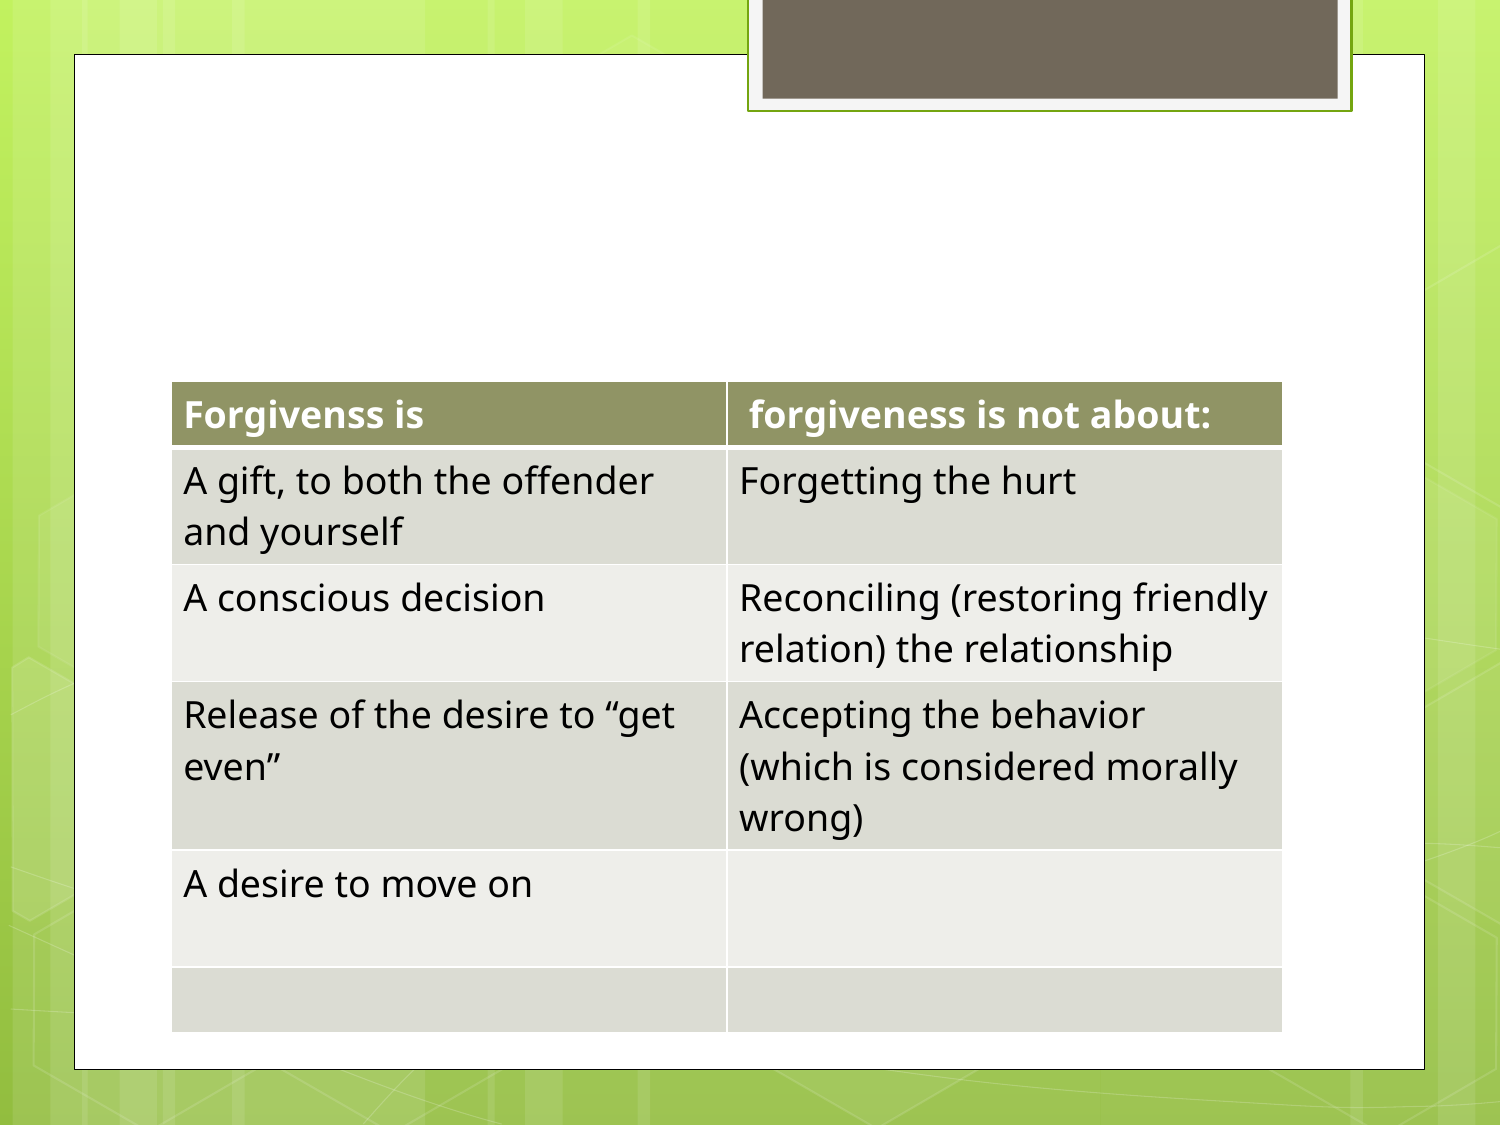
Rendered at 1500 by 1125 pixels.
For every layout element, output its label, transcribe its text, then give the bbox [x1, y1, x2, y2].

table_cell Reconciling (restoring friendly relation) the relationship [728, 565, 1282, 681]
table_header Forgivenss is [172, 382, 726, 445]
table_cell Accepting the behavior (which is considered morally wrong) [728, 682, 1282, 849]
table_cell Forgetting the hurt [728, 450, 1282, 564]
table_cell [728, 968, 1282, 1032]
table_header forgiveness is not about: [728, 382, 1282, 445]
table_cell [728, 851, 1282, 966]
table_cell [172, 968, 726, 1032]
table_cell Release of the desire to “get even” [172, 682, 726, 849]
table_cell A gift, to both the offender and yourself [172, 450, 726, 564]
table_cell A conscious decision [172, 565, 726, 681]
table_cell A desire to move on [172, 851, 726, 966]
